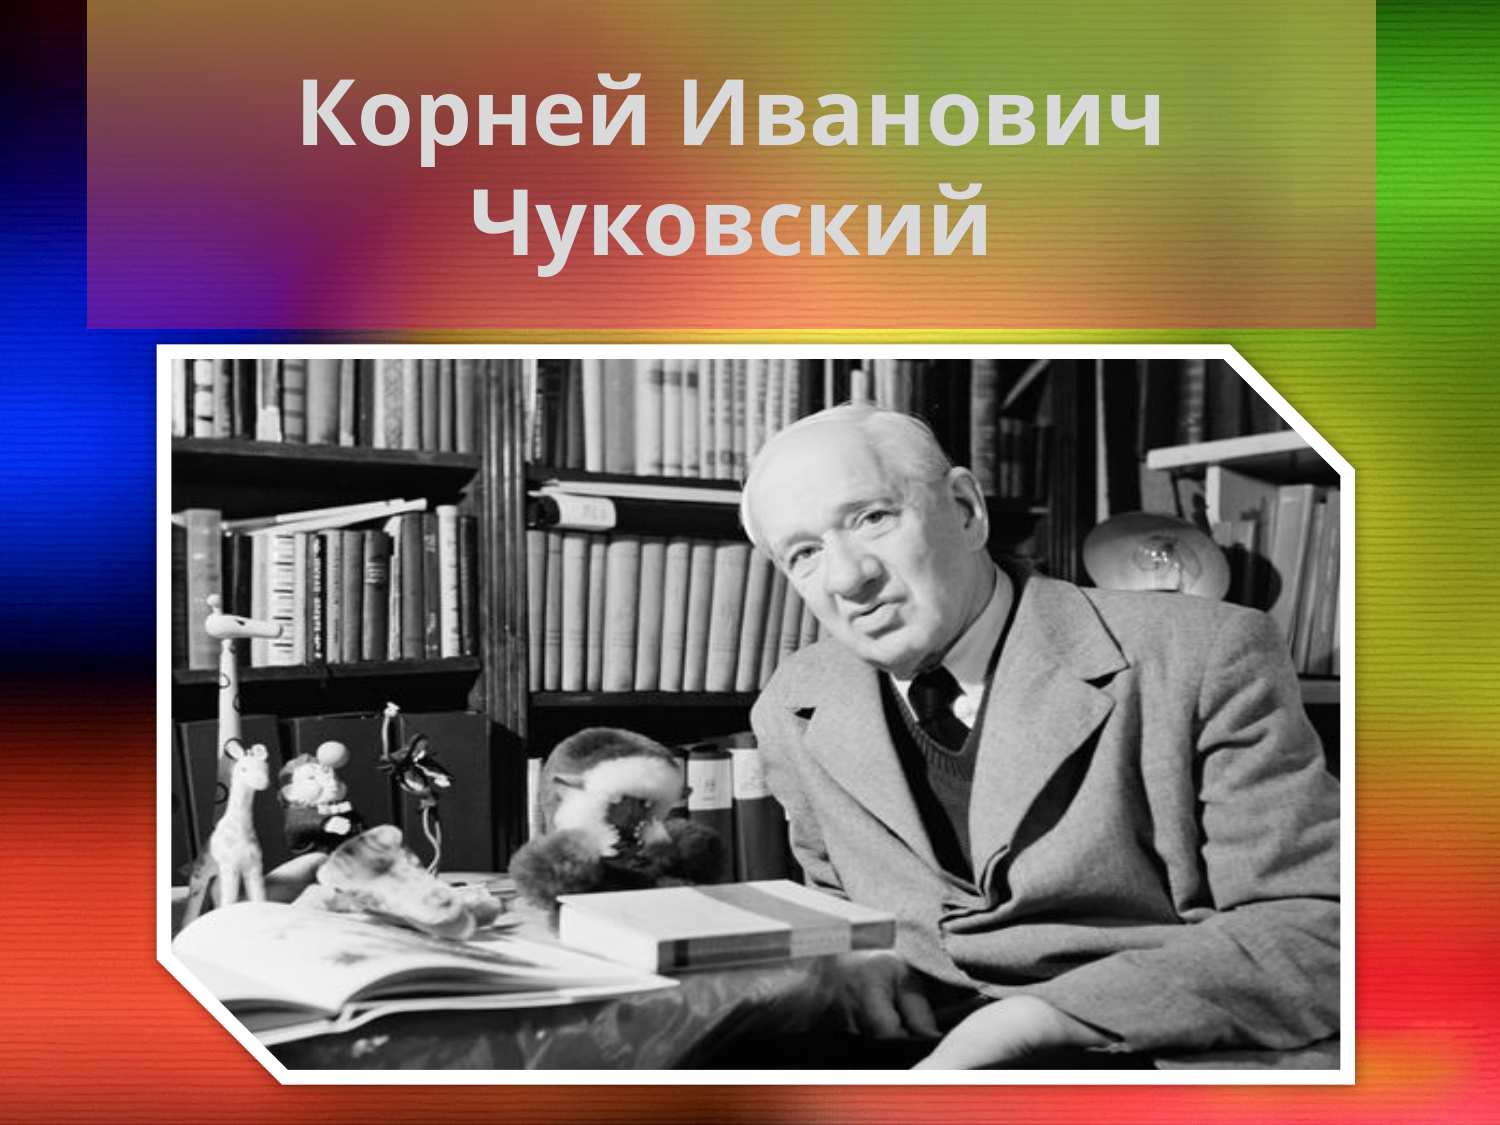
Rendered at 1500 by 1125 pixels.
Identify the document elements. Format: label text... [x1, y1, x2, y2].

picture [0, 0, 1500, 1125]
title Корней Иванович Чуковский [87, 0, 1376, 329]
